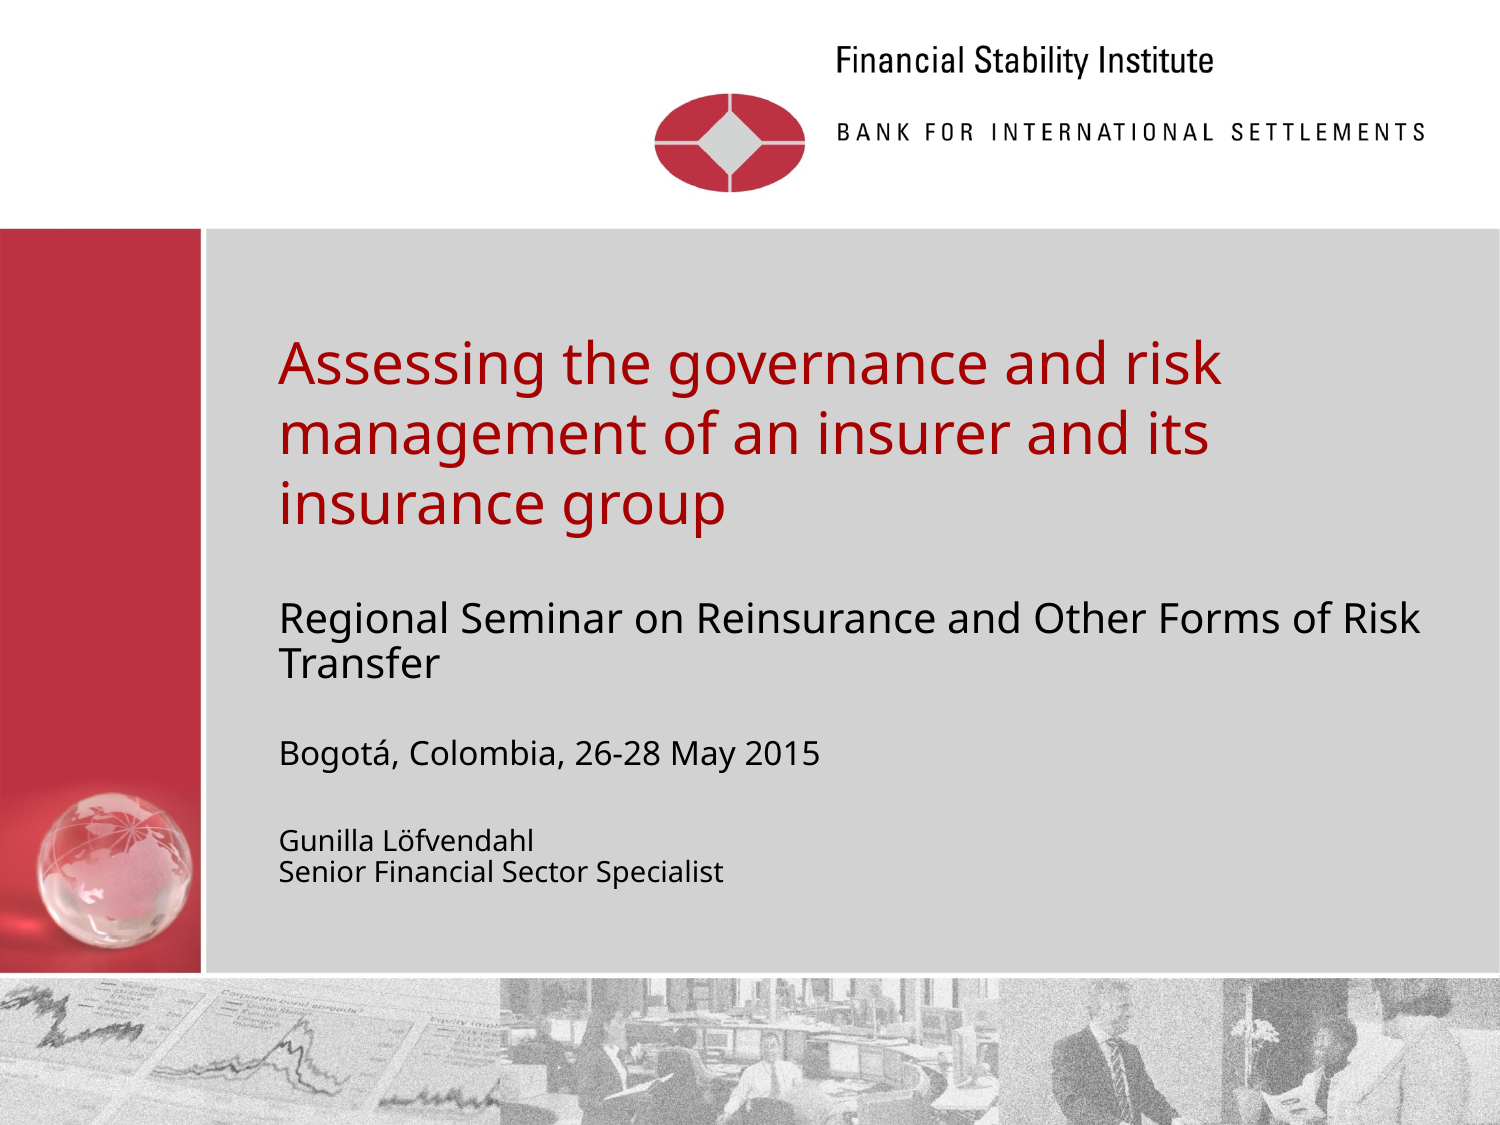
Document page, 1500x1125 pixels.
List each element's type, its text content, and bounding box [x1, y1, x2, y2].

picture [0, 0, 1500, 1125]
subtitle Regional Seminar on Reinsurance and Other Forms of Risk Transfer Bogotá, Colombia, 26-28 May 2015 Gunilla Löfvendahl Senior Financial Sector Specialist [278, 538, 1457, 894]
title Assessing the governance and risk management of an insurer and its insurance group [278, 326, 1454, 538]
